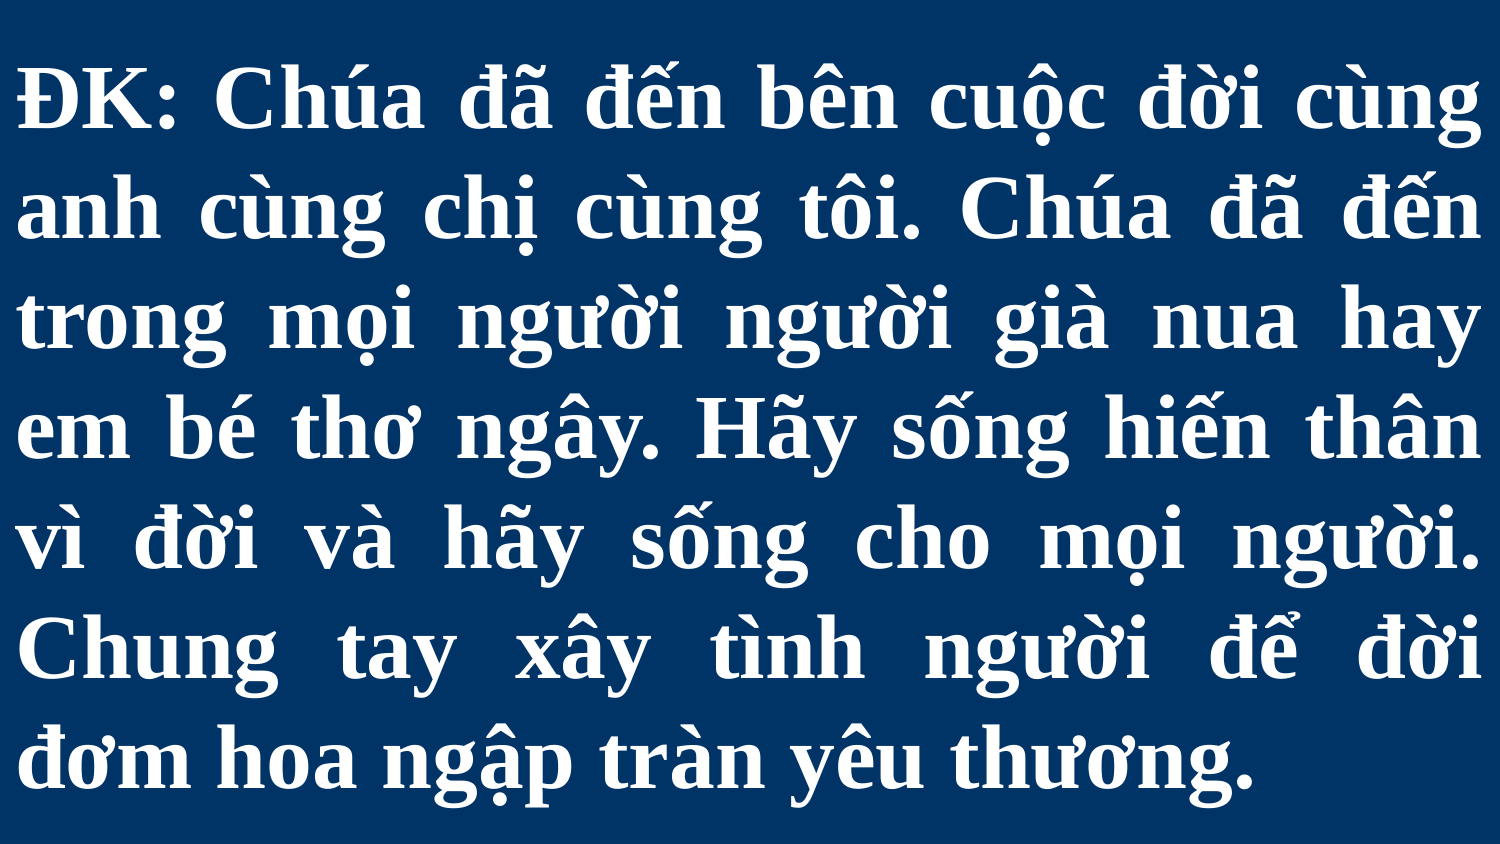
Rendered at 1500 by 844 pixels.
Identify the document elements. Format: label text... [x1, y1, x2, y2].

title ĐK: Chúa đã đến bên cuộc đời cùng anh cùng chị cùng tôi. Chúa đã đến trong mọi người người già nua hay em bé thơ ngây. Hãy sống hiến thân vì đời và hãy sống cho mọi người. Chung tay xây tình người để đời đơm hoa ngập tràn yêu thương. [0, 0, 1500, 844]
